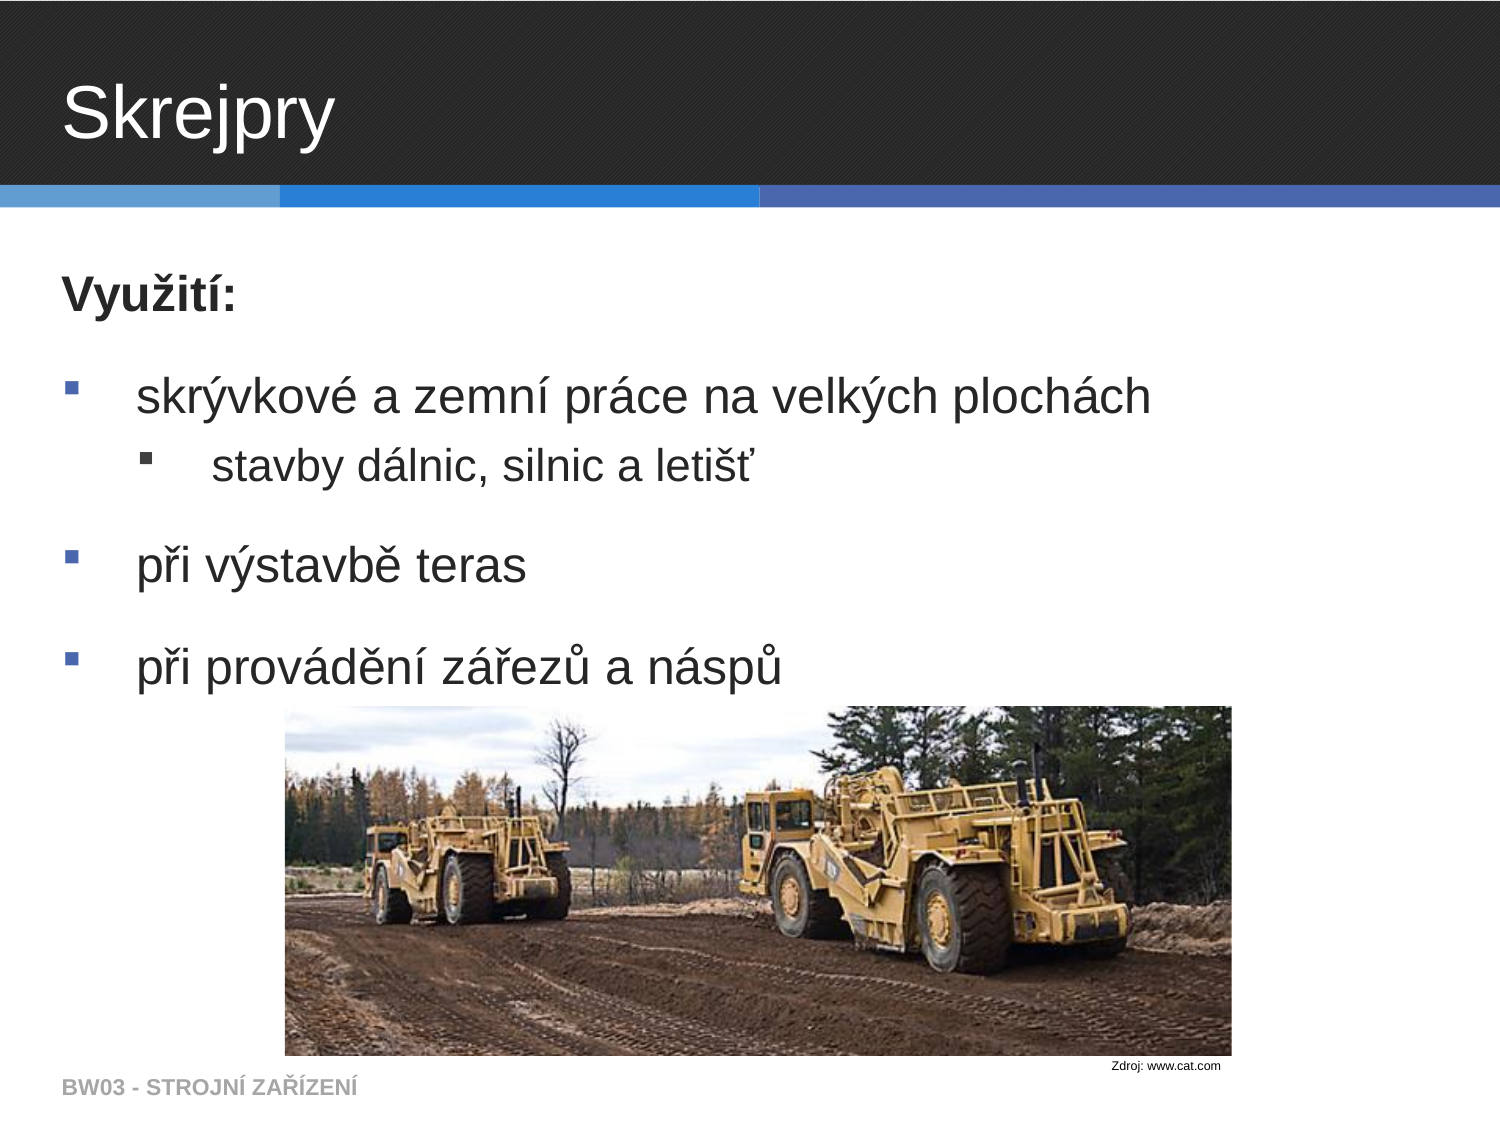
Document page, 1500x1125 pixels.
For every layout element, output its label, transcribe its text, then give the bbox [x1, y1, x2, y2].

footer BW03 - STROJNÍ ZAŘÍZENÍ [46, 1055, 1052, 1116]
title Skrejpry [46, 29, 1453, 189]
text_box Zdroj: www.cat.com [1096, 1064, 1237, 1080]
list Využití: skrývkové a zemní práce na velkých plochách stavby dálnic, silnic a letišť při výstavbě teras při provádění zářezů a náspů [46, 254, 1454, 1019]
picture [284, 705, 1233, 1057]
